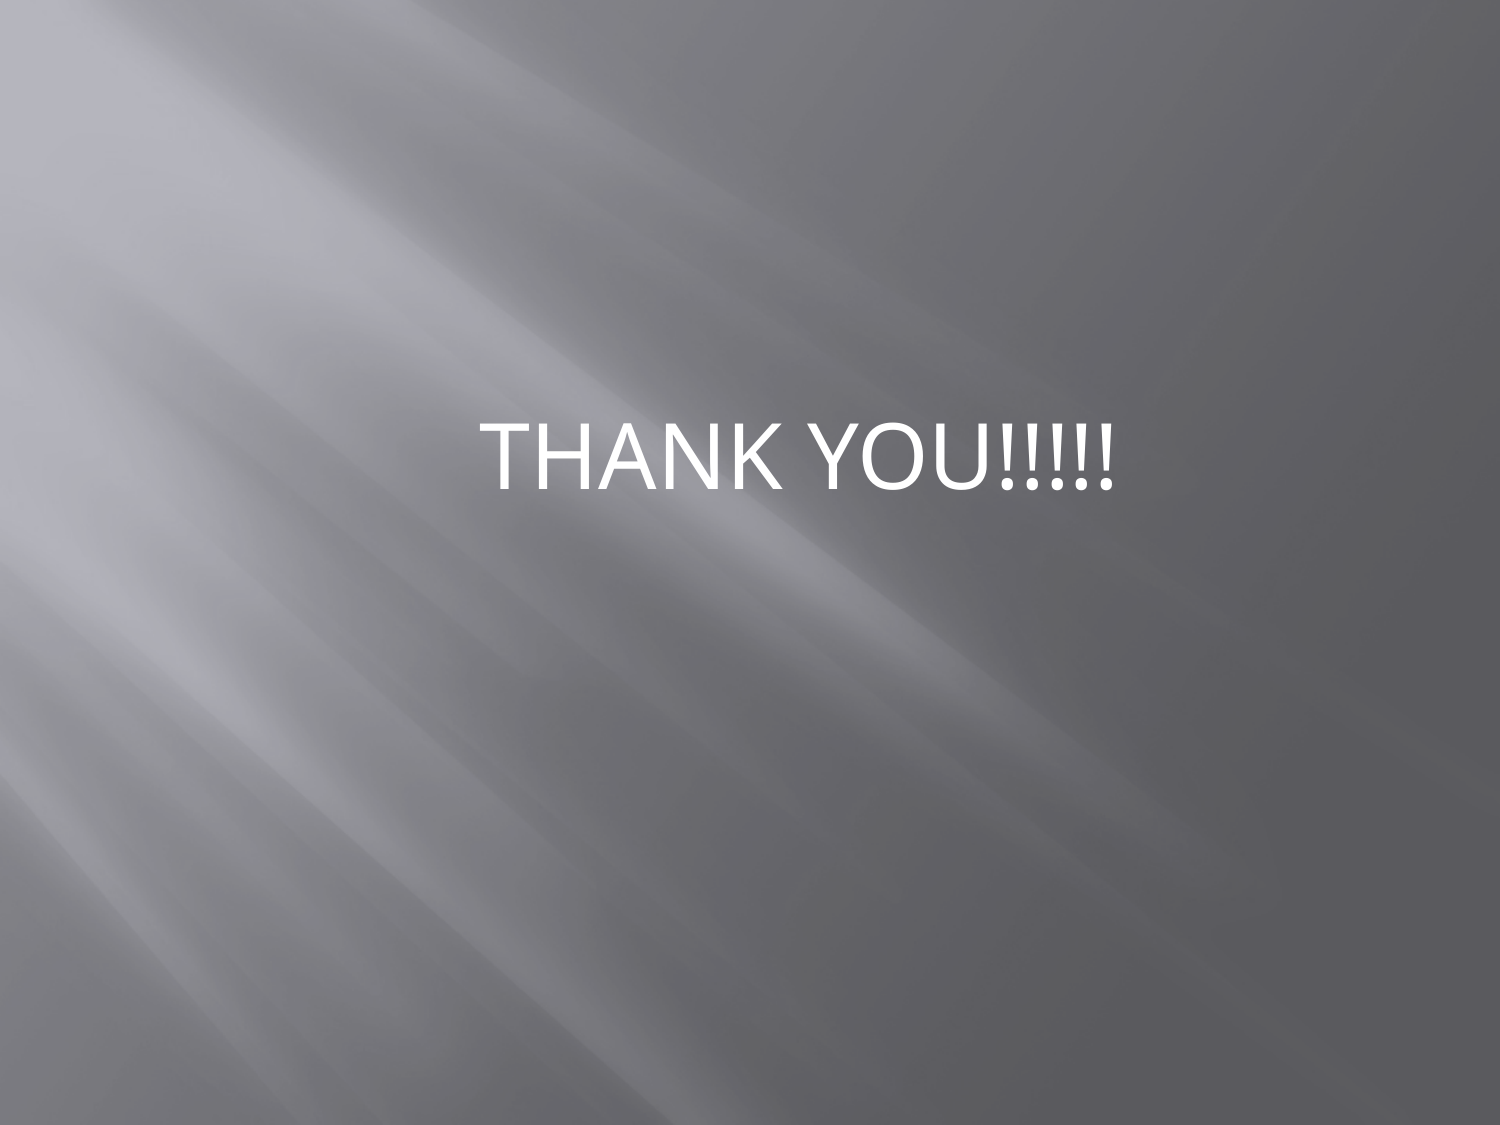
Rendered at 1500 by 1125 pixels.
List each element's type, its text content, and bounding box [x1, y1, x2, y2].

list THANK YOU!!!!! [75, 262, 1425, 1035]
title [75, 45, 1425, 233]
